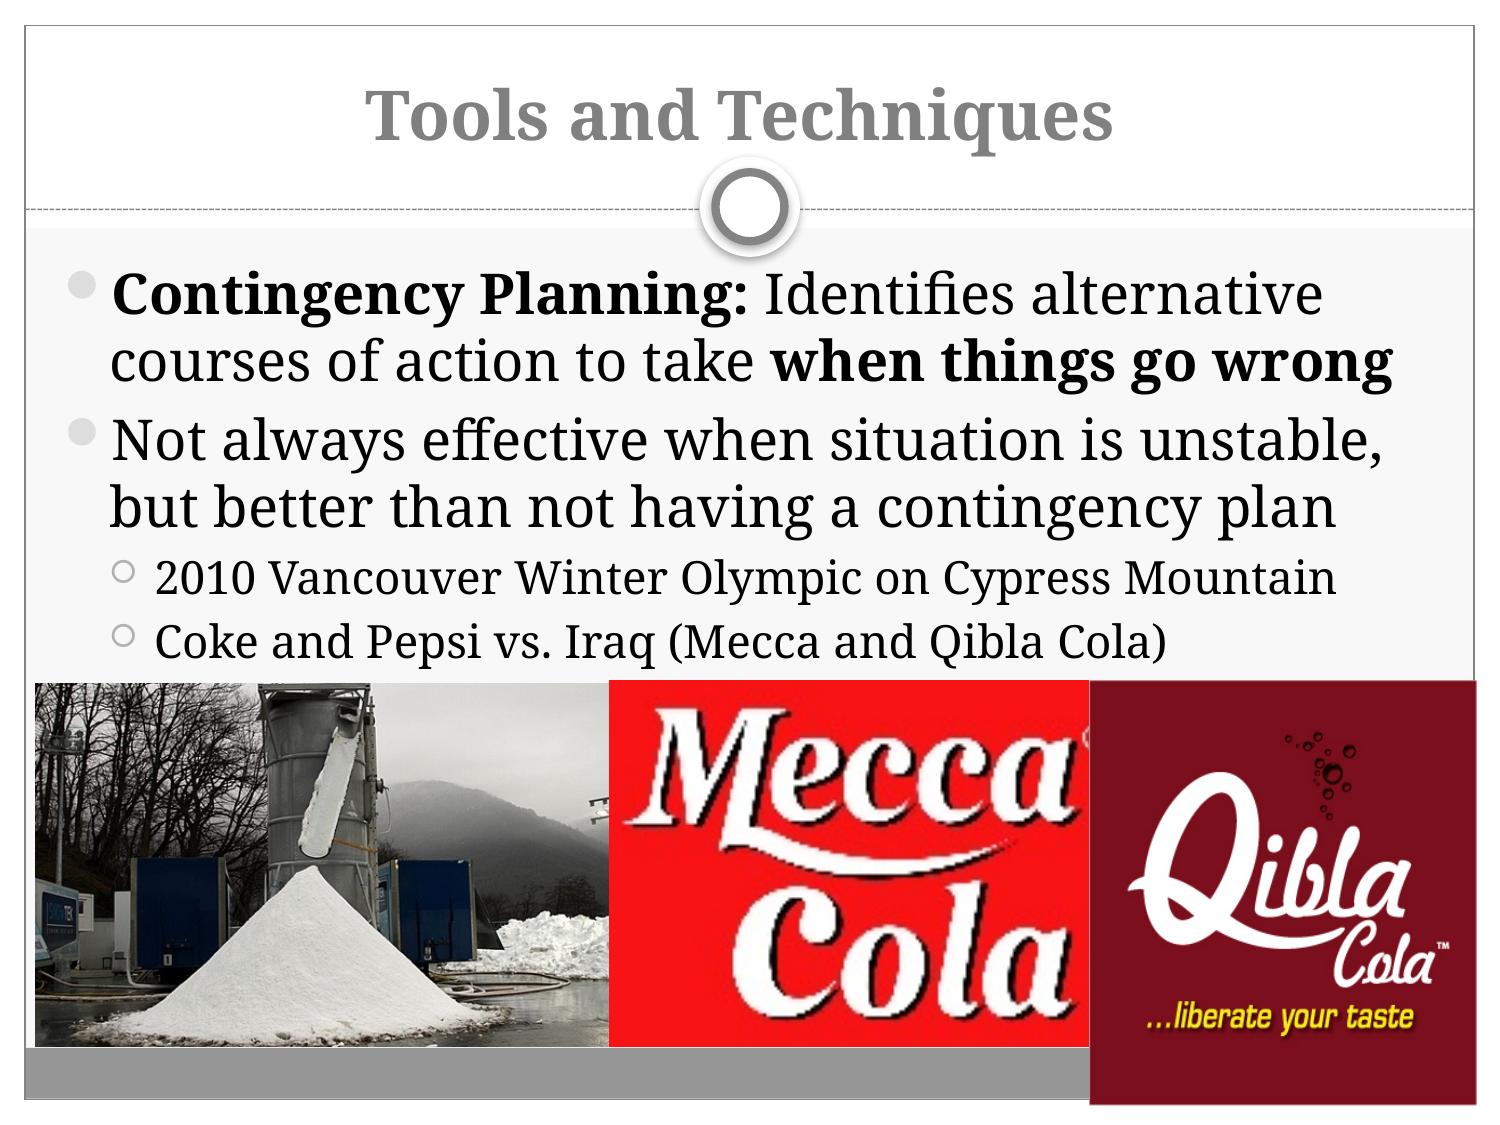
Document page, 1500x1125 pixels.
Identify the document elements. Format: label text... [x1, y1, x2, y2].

title Tools and Techniques [49, 37, 1450, 162]
list Contingency Planning: Identifies alternative courses of action to take when things go wrong Not always effective when situation is unstable, but better than not having a contingency plan 2010 Vancouver Winter Olympic on Cypress Mountain Coke and Pepsi vs. Iraq (Mecca and Qibla Cola) [49, 250, 1445, 680]
picture [34, 680, 1485, 1107]
